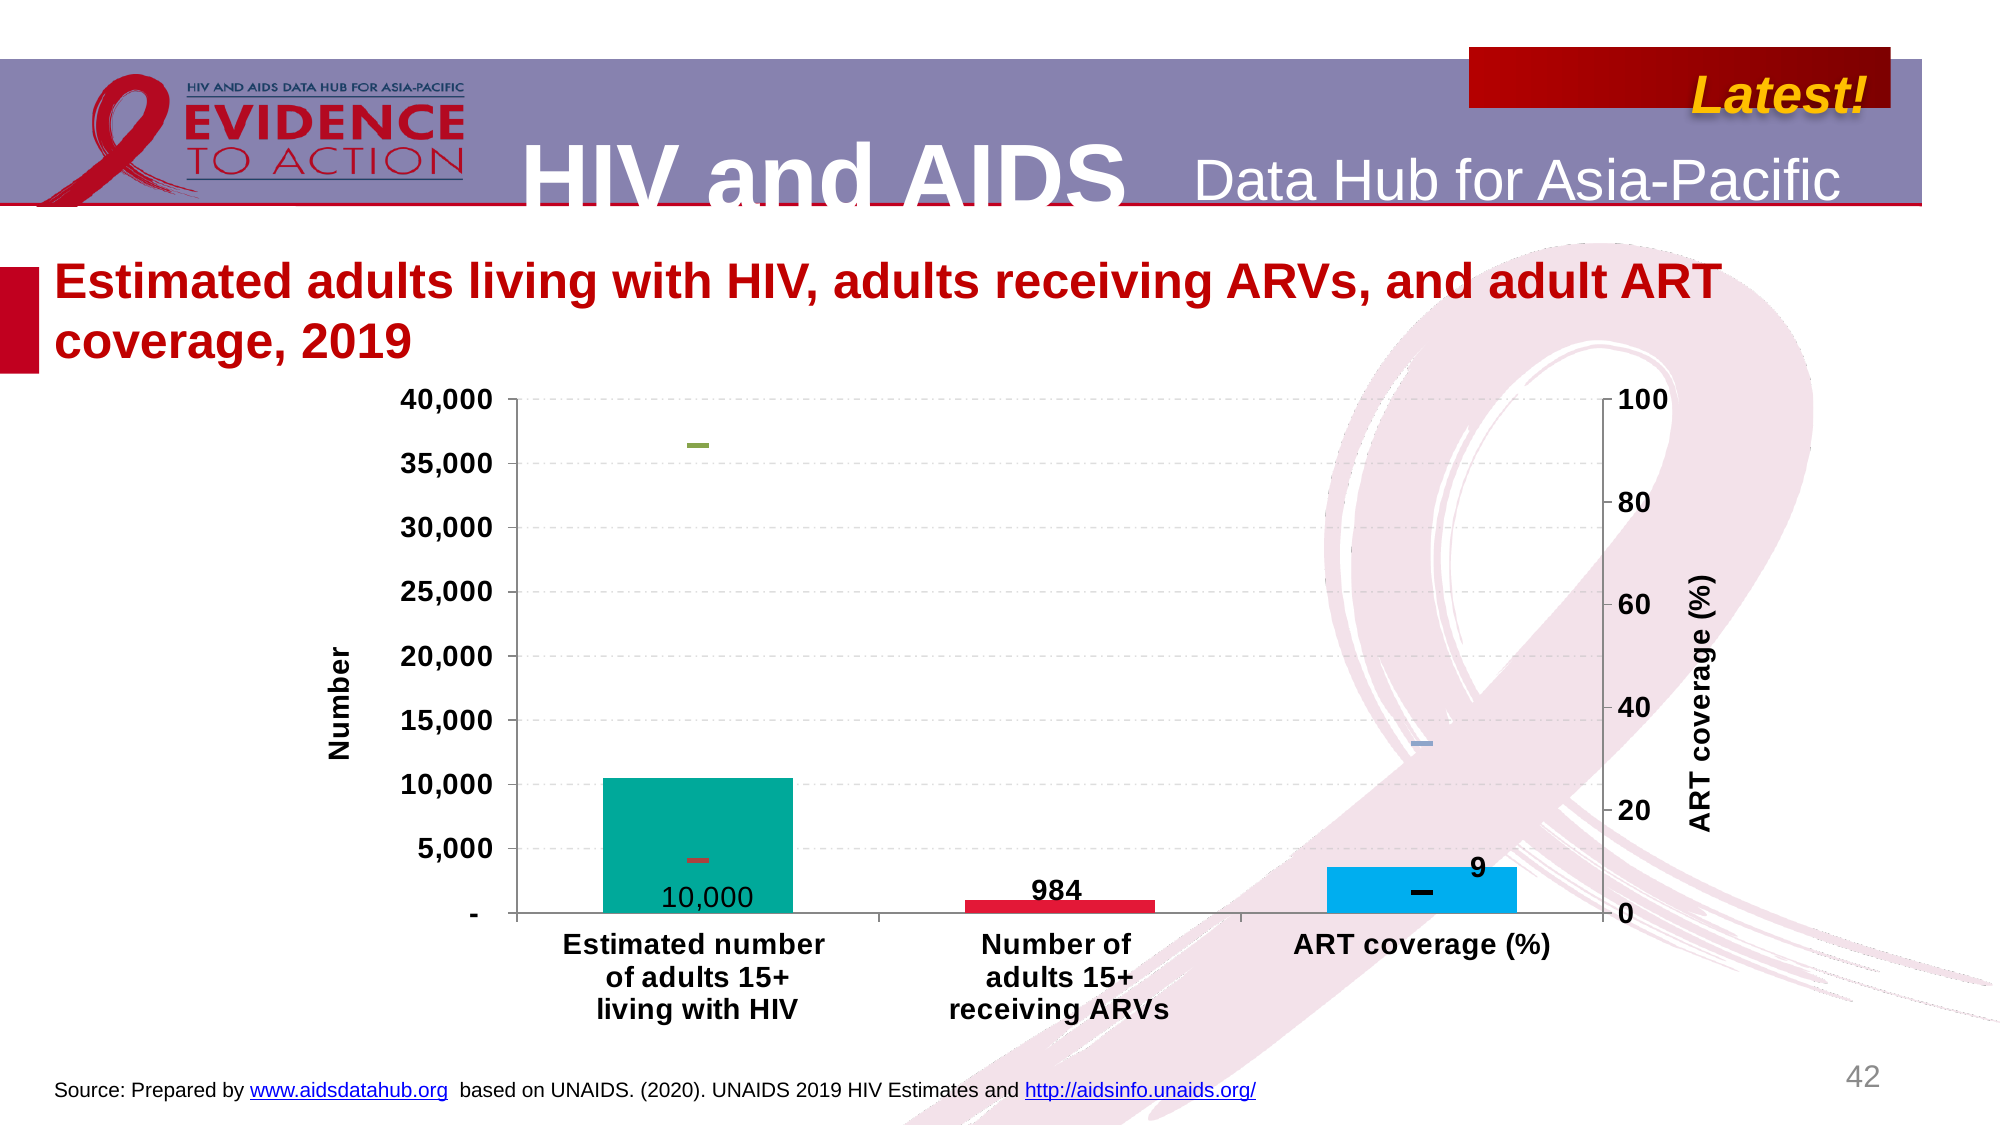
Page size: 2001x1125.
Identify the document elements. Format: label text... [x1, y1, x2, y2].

title Estimated adults living with HIV, adults receiving ARVs, and adult ART coverage, 2019 [34, 238, 1873, 322]
picture [706, 181, 2000, 1125]
slide_number 42 [1781, 1042, 1900, 1103]
text_box Source: Prepared by www.aidsdatahub.org based on UNAIDS. (2020). UNAIDS 2019 HIV Estimates and http://aidsinfo.unaids.org/ [34, 1066, 1850, 1112]
picture [11, 74, 469, 207]
chart [275, 346, 1725, 1068]
